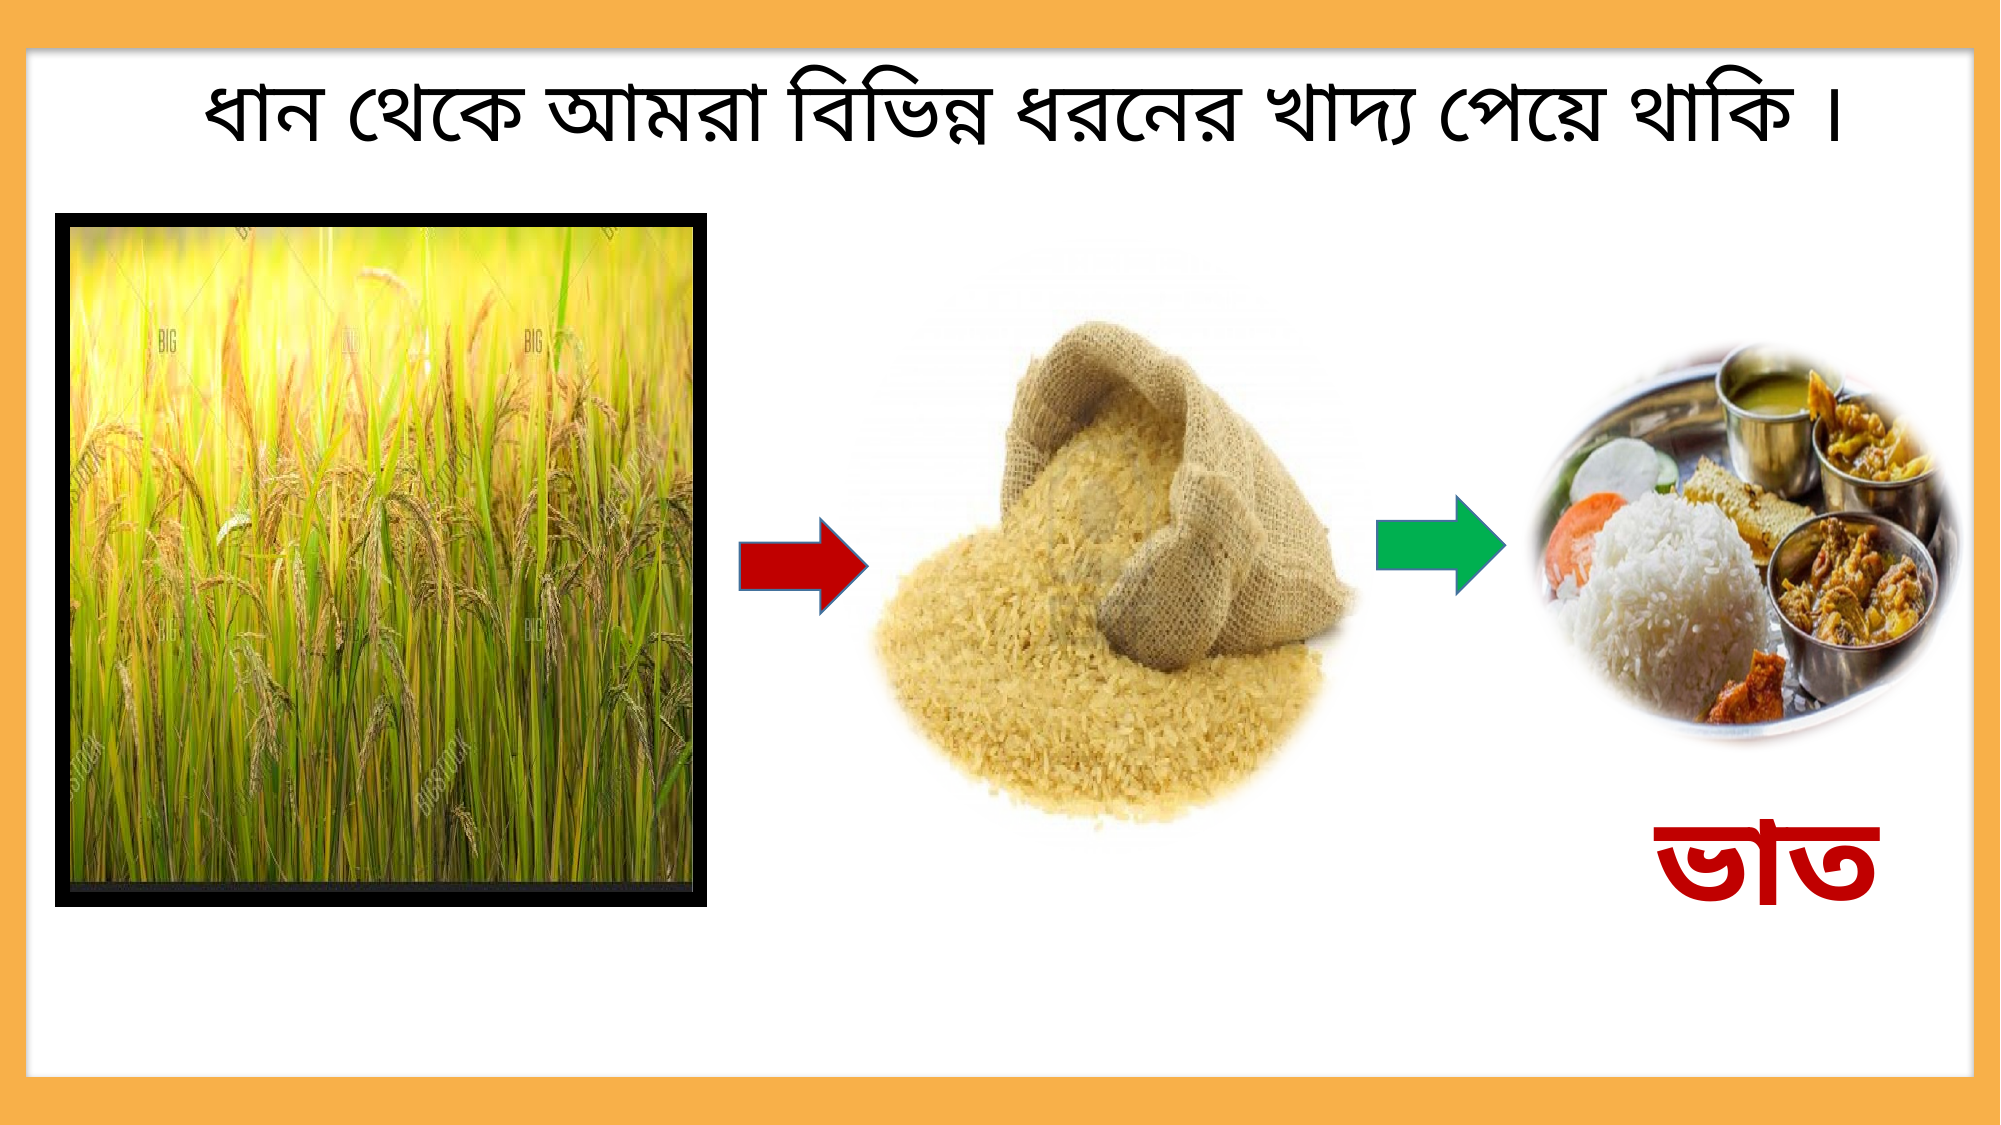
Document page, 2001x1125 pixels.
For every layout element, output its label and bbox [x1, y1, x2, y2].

picture [1520, 336, 1971, 754]
picture [69, 227, 693, 892]
text_box [0, 22, 2000, 1103]
picture [837, 235, 1376, 855]
